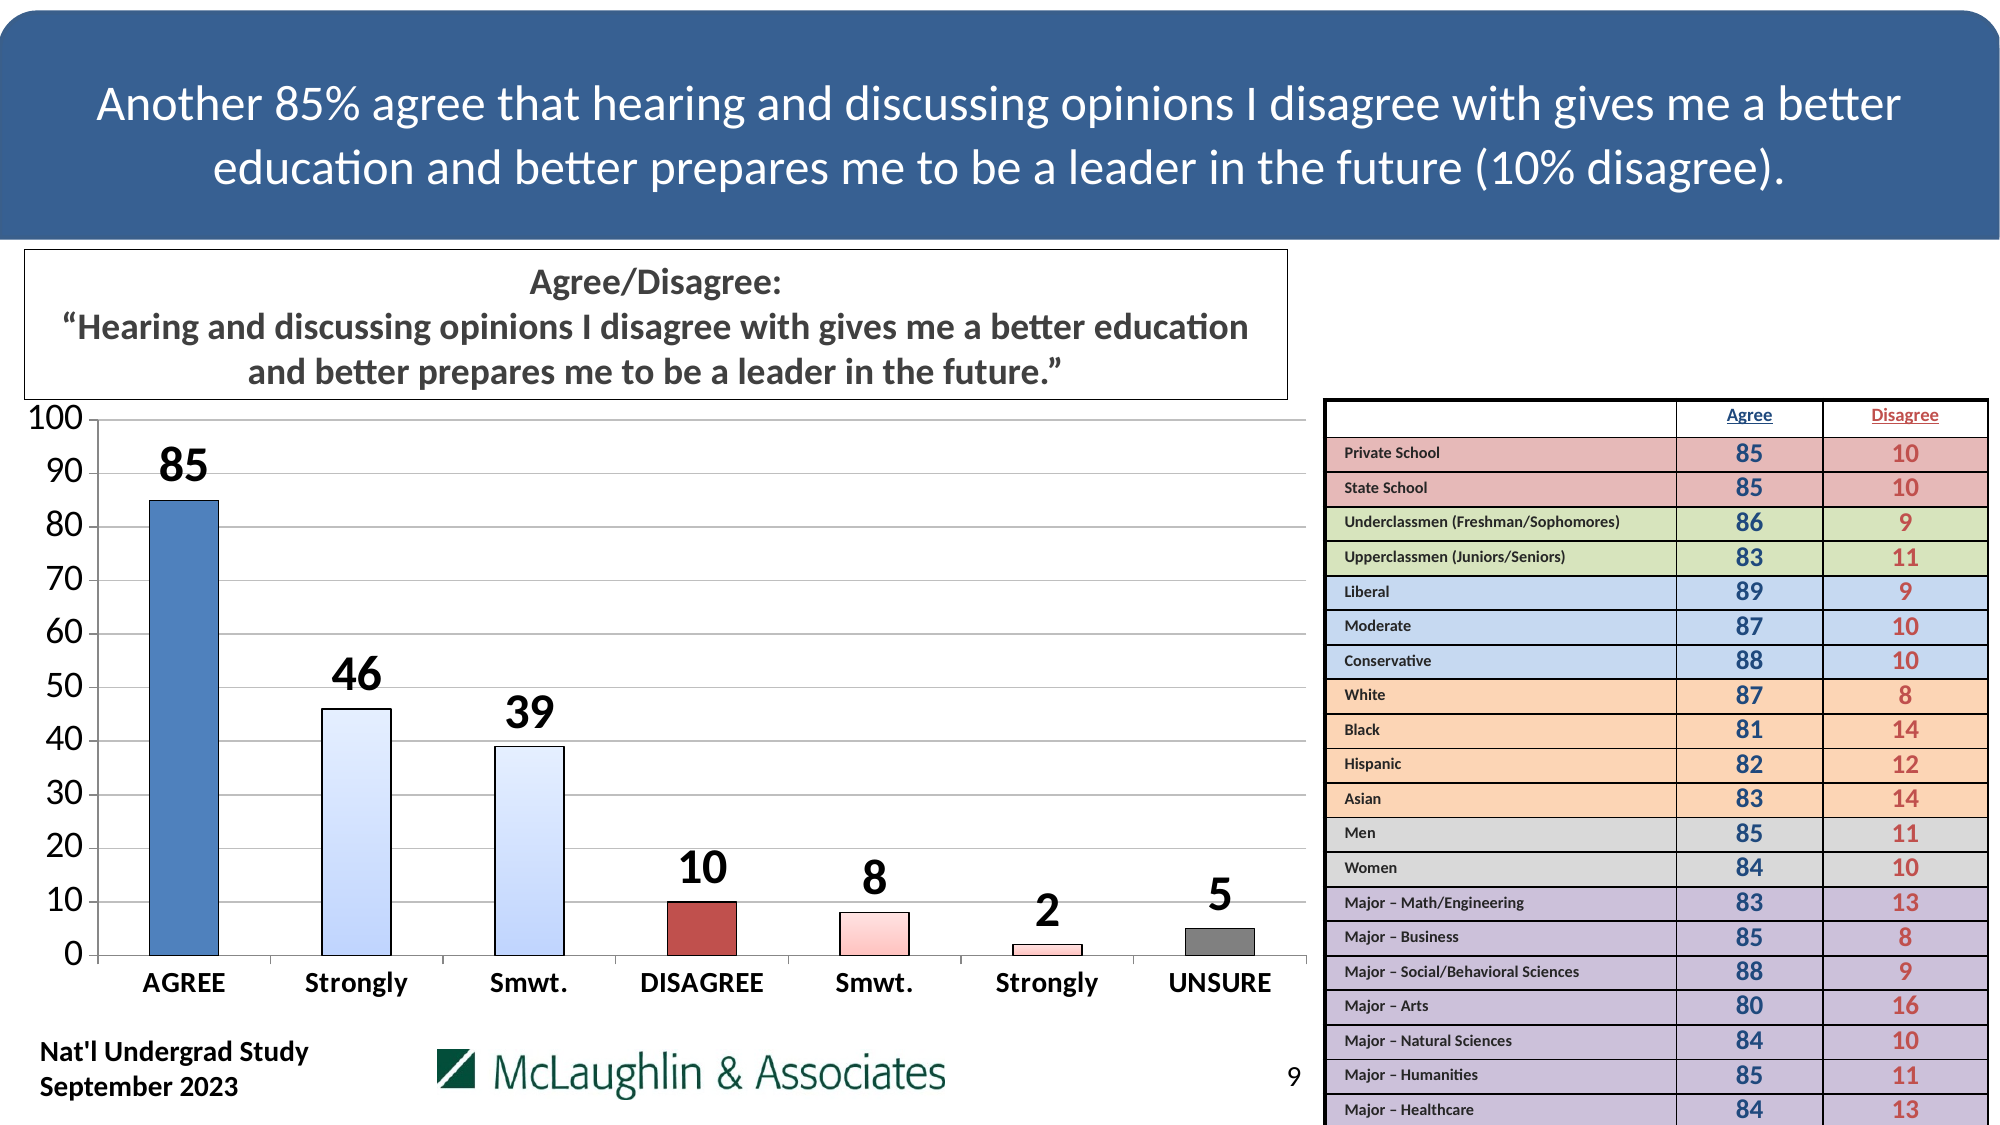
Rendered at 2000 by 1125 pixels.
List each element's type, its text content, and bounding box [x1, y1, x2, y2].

table_cell 85 [1677, 473, 1822, 506]
table_cell 83 [1677, 542, 1822, 575]
table_cell 10 [1824, 853, 1987, 886]
table_header Disagree [1824, 402, 1987, 437]
table_cell 10 [1824, 611, 1987, 644]
table_cell White [1337, 680, 1676, 713]
picture [436, 1049, 945, 1101]
table_cell 85 [1677, 438, 1822, 471]
text_box Another 85% agree that hearing and discussing opinions I disagree with gives me a better education and better prepares me to be a leader in the future (10% disagree). [0, 10, 2000, 240]
table_cell 83 [1677, 784, 1822, 817]
table_cell 13 [1824, 1095, 1987, 1125]
table_cell Black [1337, 715, 1676, 748]
table_cell 10 [1824, 438, 1987, 471]
table_cell 13 [1824, 888, 1987, 920]
table_cell 9 [1824, 508, 1987, 540]
table_cell 87 [1677, 611, 1822, 644]
table_cell 85 [1677, 818, 1822, 851]
table_cell 9 [1824, 577, 1987, 609]
chart [0, 388, 1334, 1013]
table_cell 11 [1824, 542, 1987, 575]
text_box 9 [1222, 1050, 1317, 1100]
table_cell 14 [1824, 784, 1987, 817]
table_cell 84 [1677, 1095, 1822, 1125]
table_cell 8 [1824, 922, 1987, 955]
table_cell 81 [1677, 715, 1822, 748]
table_cell Moderate [1337, 611, 1676, 644]
table_cell Major – Healthcare [1327, 1095, 1676, 1125]
table_cell Upperclassmen (Juniors/Seniors) [1337, 542, 1676, 575]
table_cell Private School [1337, 438, 1676, 471]
table_cell 14 [1824, 715, 1987, 748]
table_cell 84 [1677, 853, 1822, 886]
table_cell 88 [1677, 957, 1822, 989]
table_cell 86 [1677, 508, 1822, 540]
table_header Agree [1677, 402, 1822, 437]
table_cell 16 [1824, 991, 1987, 1024]
table_cell 10 [1824, 473, 1987, 506]
table_cell Men [1337, 818, 1676, 851]
table_cell 88 [1677, 646, 1822, 678]
table_cell 84 [1677, 1026, 1822, 1059]
table_cell Major – Business [1337, 922, 1676, 955]
table_cell Major – Social/Behavioral Sciences [1337, 957, 1676, 989]
text_box Agree/Disagree: “Hearing and discussing opinions I disagree with gives me a better education and better prepares me to be a leader in the future.” [24, 249, 1288, 387]
table_cell Major – Natural Sciences [1327, 1026, 1676, 1059]
table_cell Women [1337, 853, 1676, 886]
table_cell 12 [1824, 749, 1987, 782]
table_cell 11 [1824, 818, 1987, 851]
table_cell Major – Arts [1327, 991, 1676, 1024]
table_cell 11 [1824, 1060, 1987, 1093]
table_cell Major – Math/Engineering [1337, 888, 1676, 920]
table_cell 10 [1824, 646, 1987, 678]
table_cell Major – Humanities [1327, 1060, 1676, 1093]
table_cell Underclassmen (Freshman/Sophomores) [1337, 508, 1676, 540]
table_cell 87 [1677, 680, 1822, 713]
table_cell Hispanic [1337, 749, 1676, 782]
table_cell Conservative [1337, 646, 1676, 678]
table_cell Liberal [1337, 577, 1676, 609]
table_cell 83 [1677, 888, 1822, 920]
table_cell Asian [1337, 784, 1676, 817]
table_cell 8 [1824, 680, 1987, 713]
text_box Nat'l Undergrad Study September 2023 [24, 1024, 388, 1100]
table_cell 9 [1824, 957, 1987, 989]
table_cell 85 [1677, 922, 1822, 955]
table_cell 85 [1677, 1060, 1822, 1093]
table_cell 82 [1677, 749, 1822, 782]
table_cell 10 [1824, 1026, 1987, 1059]
table_cell 89 [1677, 577, 1822, 609]
table_header [1337, 402, 1676, 437]
table_cell 80 [1677, 991, 1822, 1024]
table_cell State School [1337, 473, 1676, 506]
